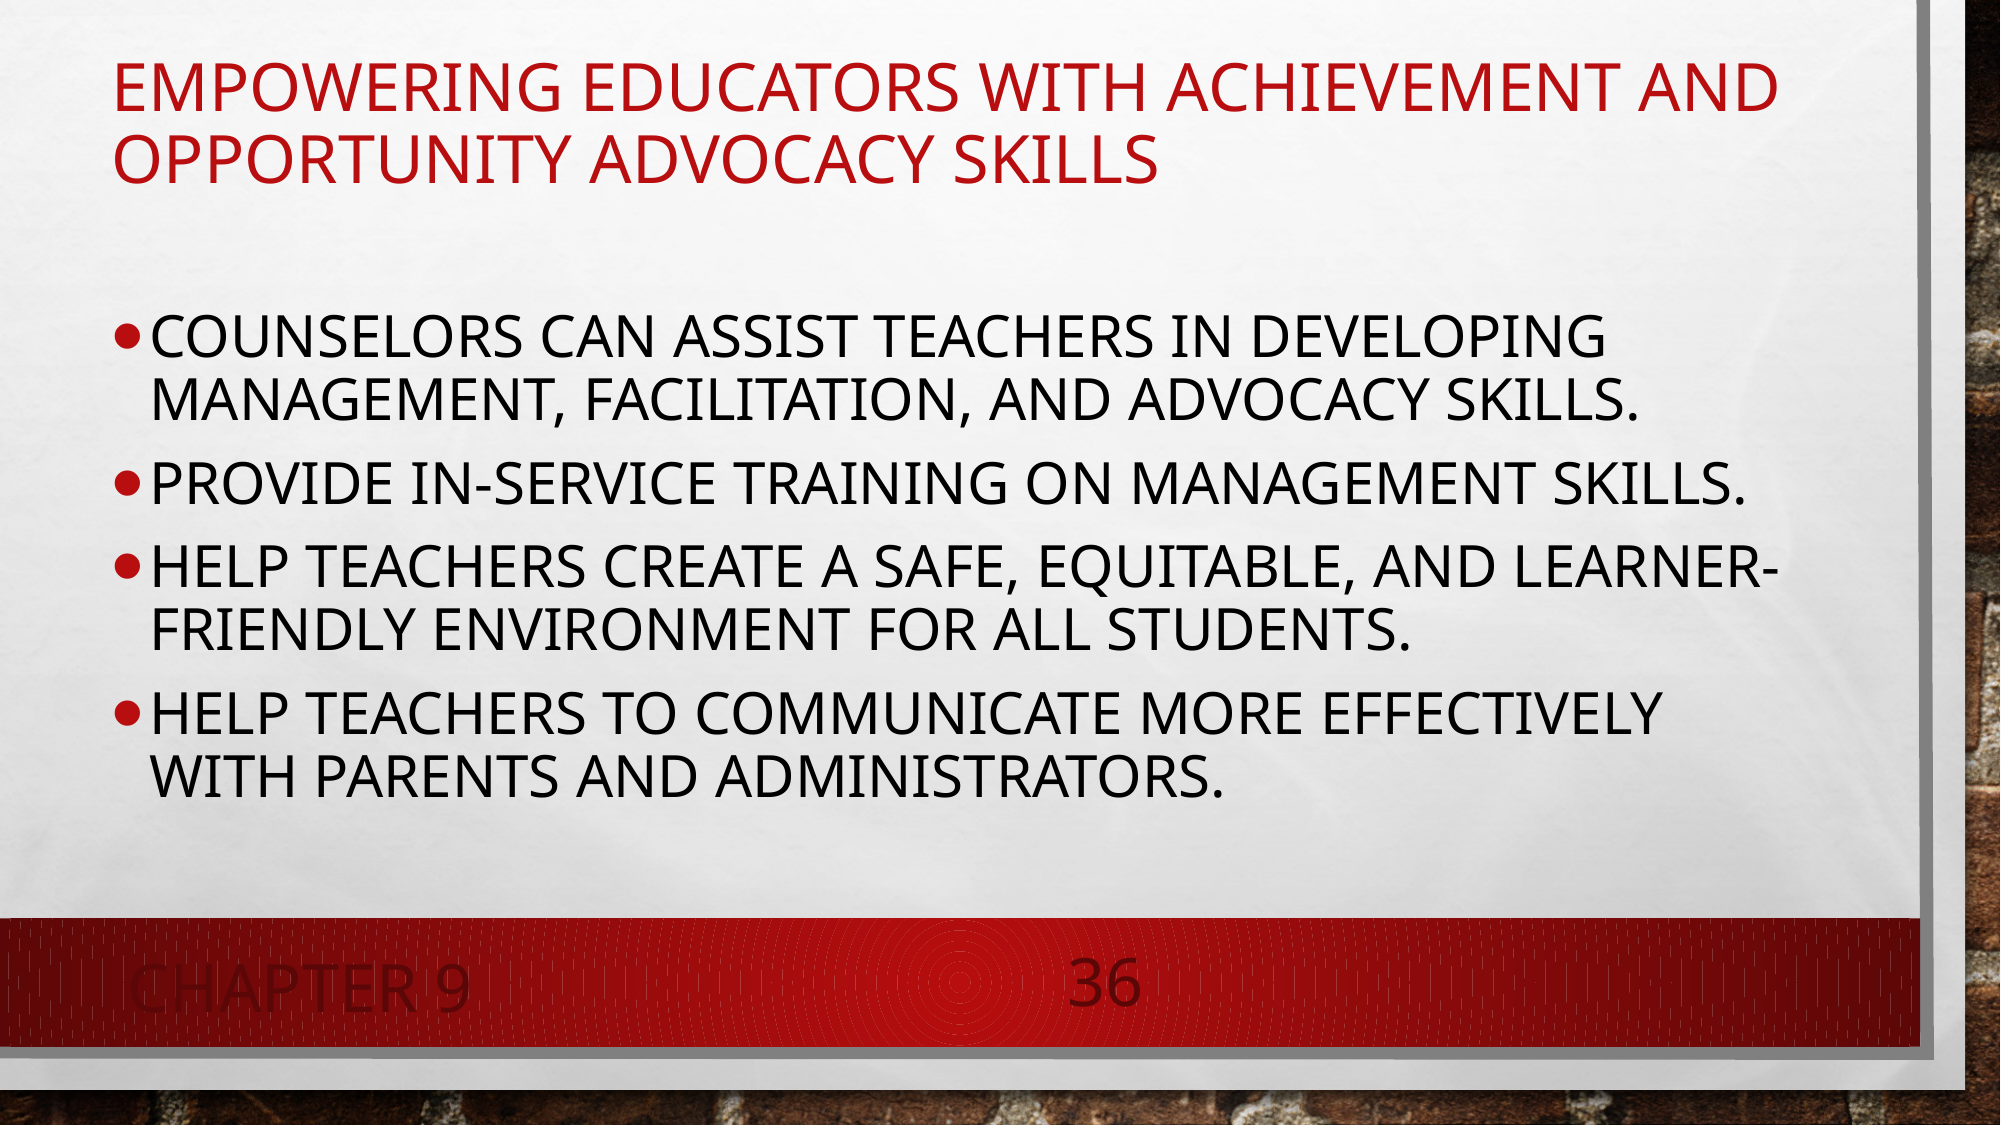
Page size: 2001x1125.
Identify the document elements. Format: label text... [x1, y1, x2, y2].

slide_number 36 [1031, 944, 1181, 1027]
picture [0, 0, 1919, 918]
picture [0, 0, 2001, 1125]
footer Chapter 9 [112, 944, 1015, 1027]
title Empowering Educators With Achievement and Opportunity Advocacy Skills [96, 42, 1868, 210]
list Counselors can assist teachers in developing management, facilitation, and advocacy skills. Provide in-service training on management skills. Help teachers create a safe, equitable, and learner-friendly environment for all students. Help teachers to communicate more effectively with parents and administrators. [96, 209, 1811, 909]
